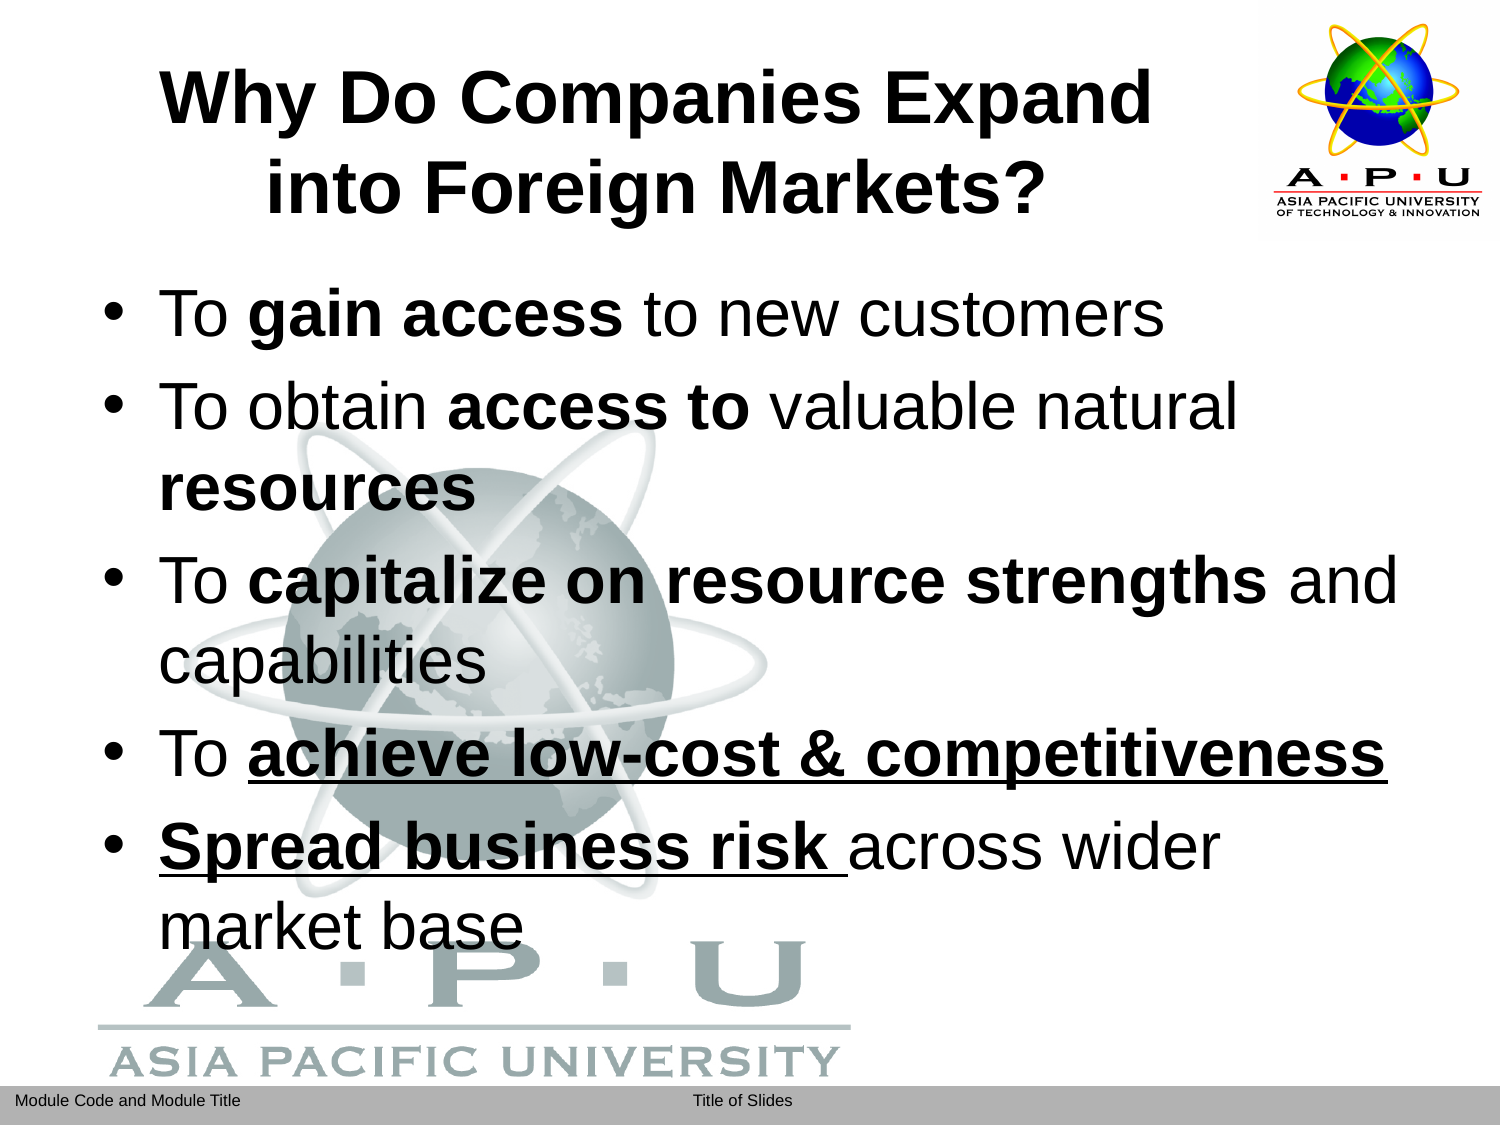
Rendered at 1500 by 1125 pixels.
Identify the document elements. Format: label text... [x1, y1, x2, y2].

title Why Do Companies Expand into Foreign Markets? [79, 44, 1236, 233]
list To gain access to new customers To obtain access to valuable natural resources To capitalize on resource strengths and capabilities To achieve low-cost & competitiveness Spread business risk across wider market base [87, 262, 1430, 1013]
picture [1258, 0, 1500, 241]
